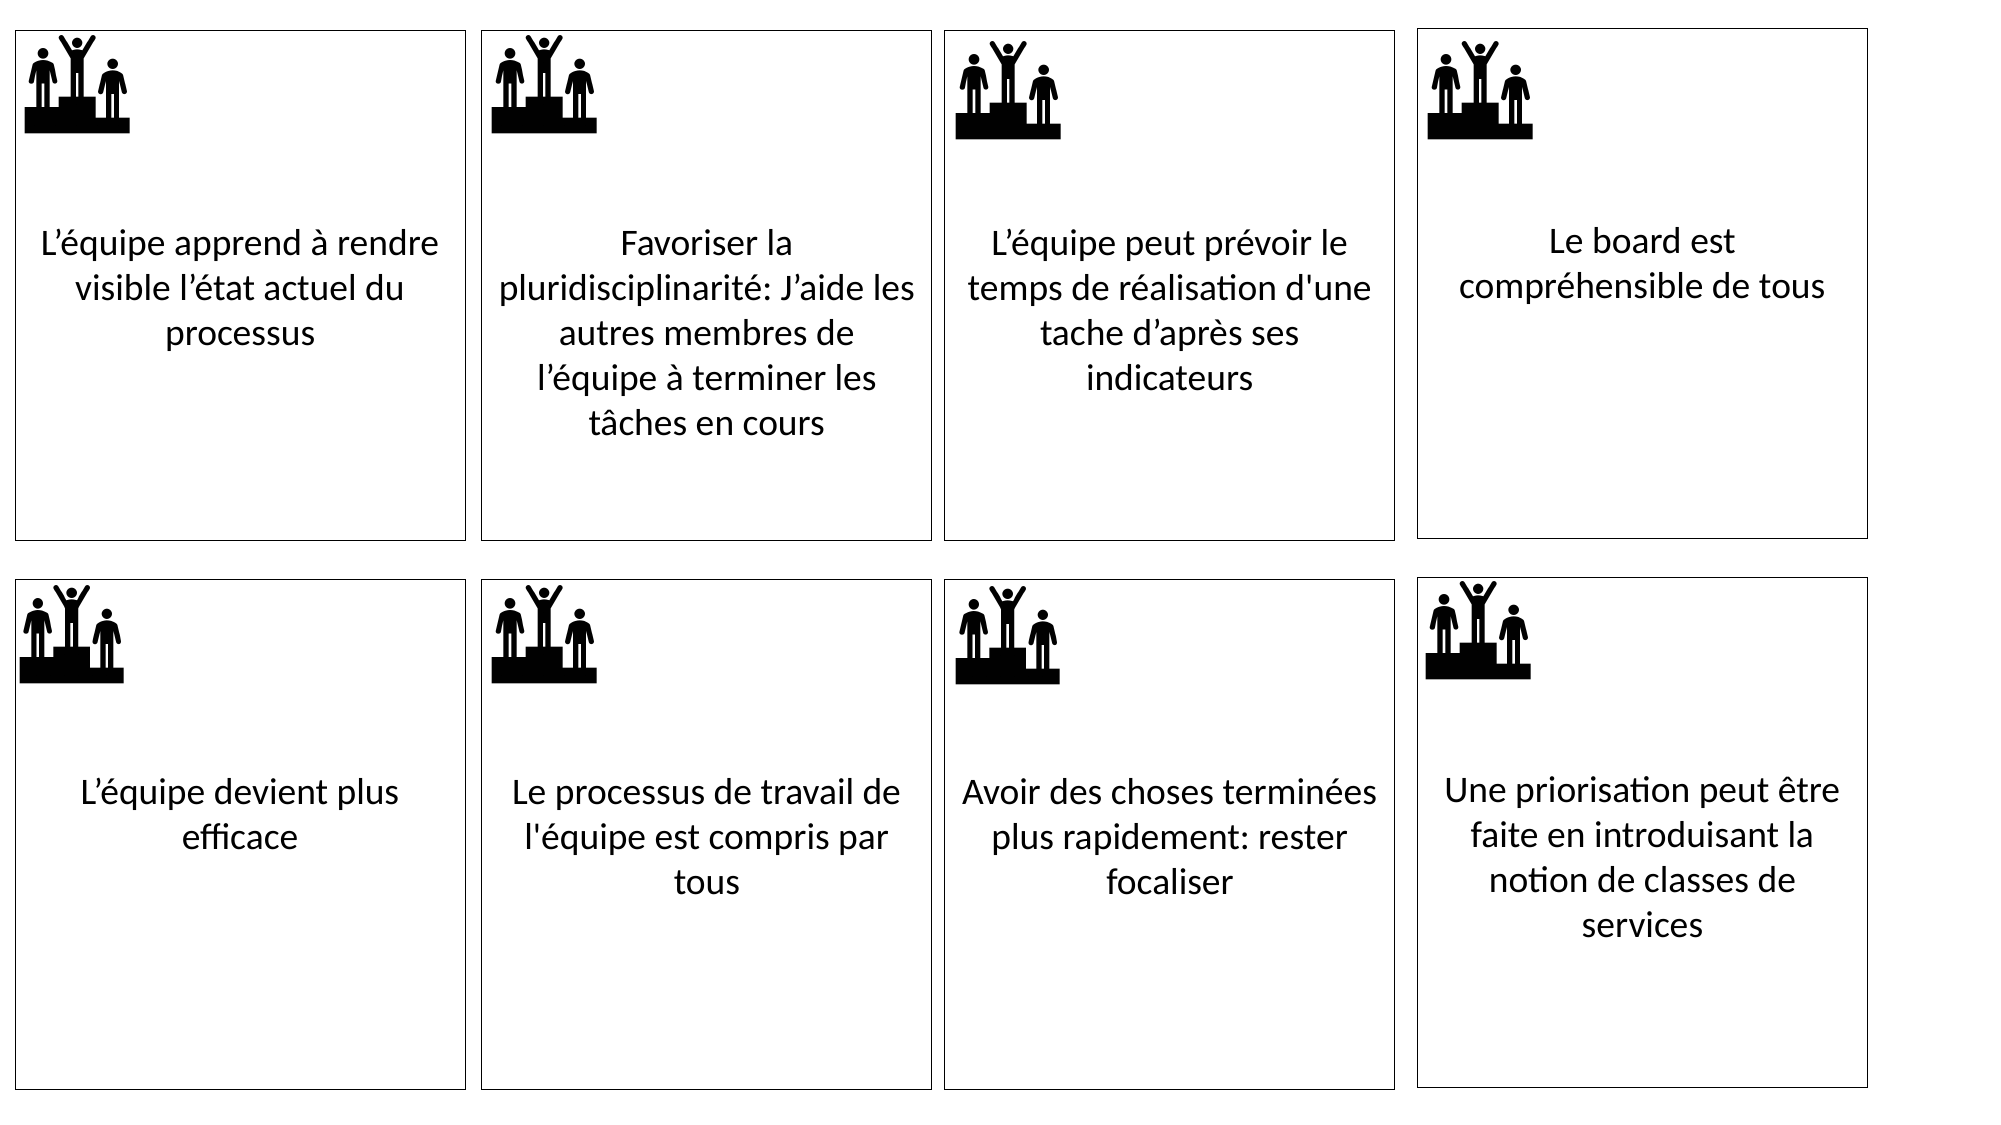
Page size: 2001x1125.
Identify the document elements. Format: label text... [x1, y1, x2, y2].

text_box Le board est compréhensible de tous [1417, 28, 1868, 539]
text_box Le processus de travail de l'équipe est compris par tous [481, 579, 932, 1090]
picture [944, 572, 1070, 698]
picture [14, 21, 140, 147]
picture [481, 571, 607, 697]
picture [1417, 27, 1543, 153]
picture [1415, 567, 1541, 693]
picture [481, 21, 607, 147]
picture [945, 27, 1071, 153]
text_box L’équipe devient plus efficace [15, 579, 466, 1090]
text_box Favoriser la pluridisciplinarité: J’aide les autres membres de l’équipe à terminer les tâches en cours [481, 30, 932, 541]
text_box L’équipe apprend à rendre visible l’état actuel du processus [15, 30, 466, 541]
text_box L’équipe peut prévoir le temps de réalisation d'une tache d’après ses indicateurs [944, 30, 1395, 541]
picture [9, 571, 135, 697]
text_box Avoir des choses terminées plus rapidement: rester focaliser [944, 579, 1395, 1090]
text_box Une priorisation peut être faite en introduisant la notion de classes de services [1417, 577, 1868, 1088]
